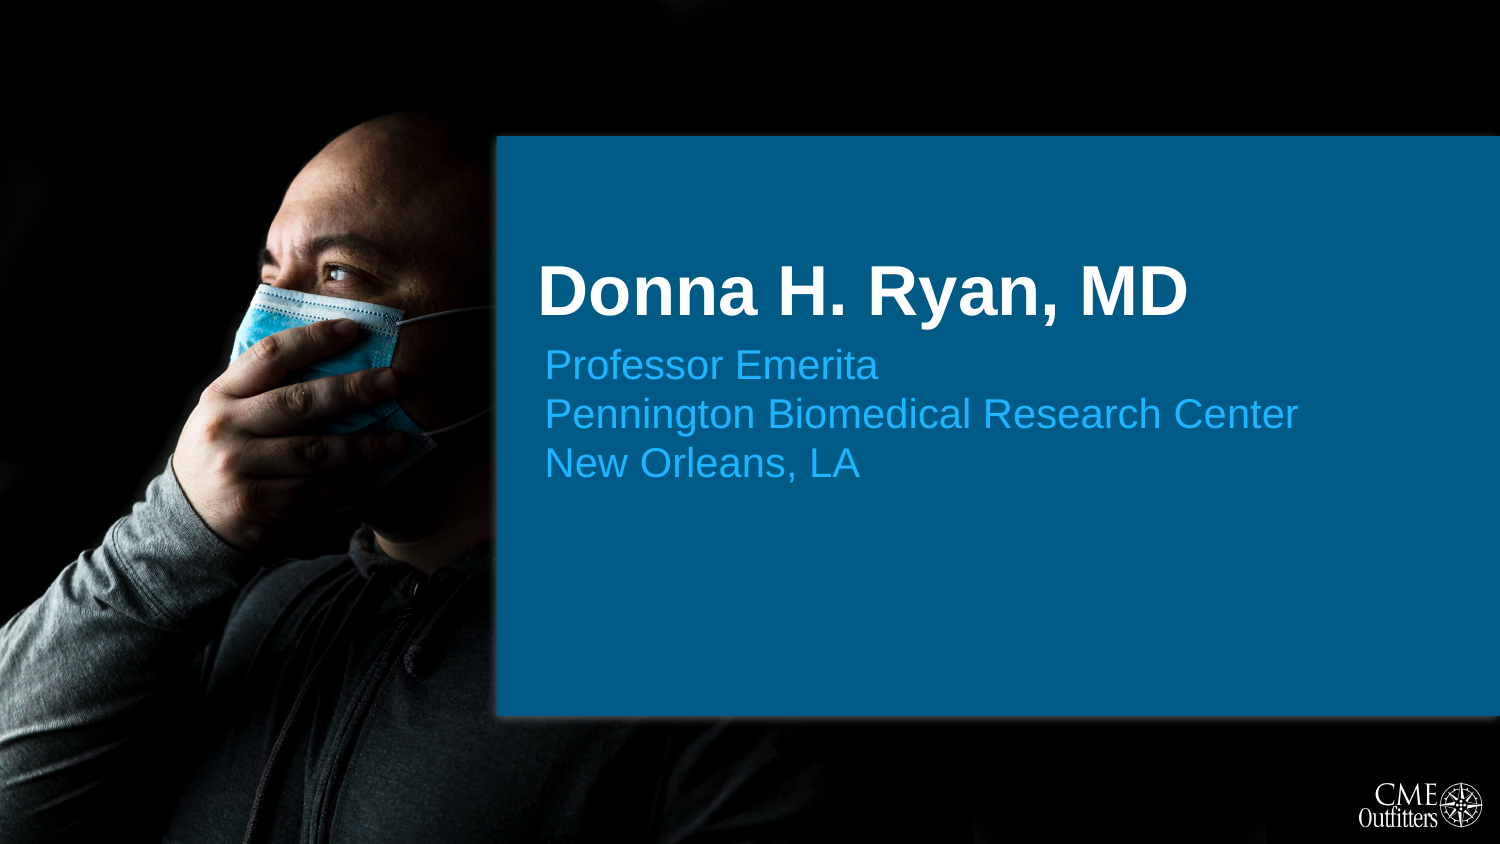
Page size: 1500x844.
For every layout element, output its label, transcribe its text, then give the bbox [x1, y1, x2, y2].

subtitle Professor Emerita Pennington Biomedical Research Center New Orleans, LA [544, 338, 1412, 495]
title Donna H. Ryan, MD [537, 252, 1406, 337]
picture [0, 0, 1266, 844]
picture [1359, 782, 1483, 828]
